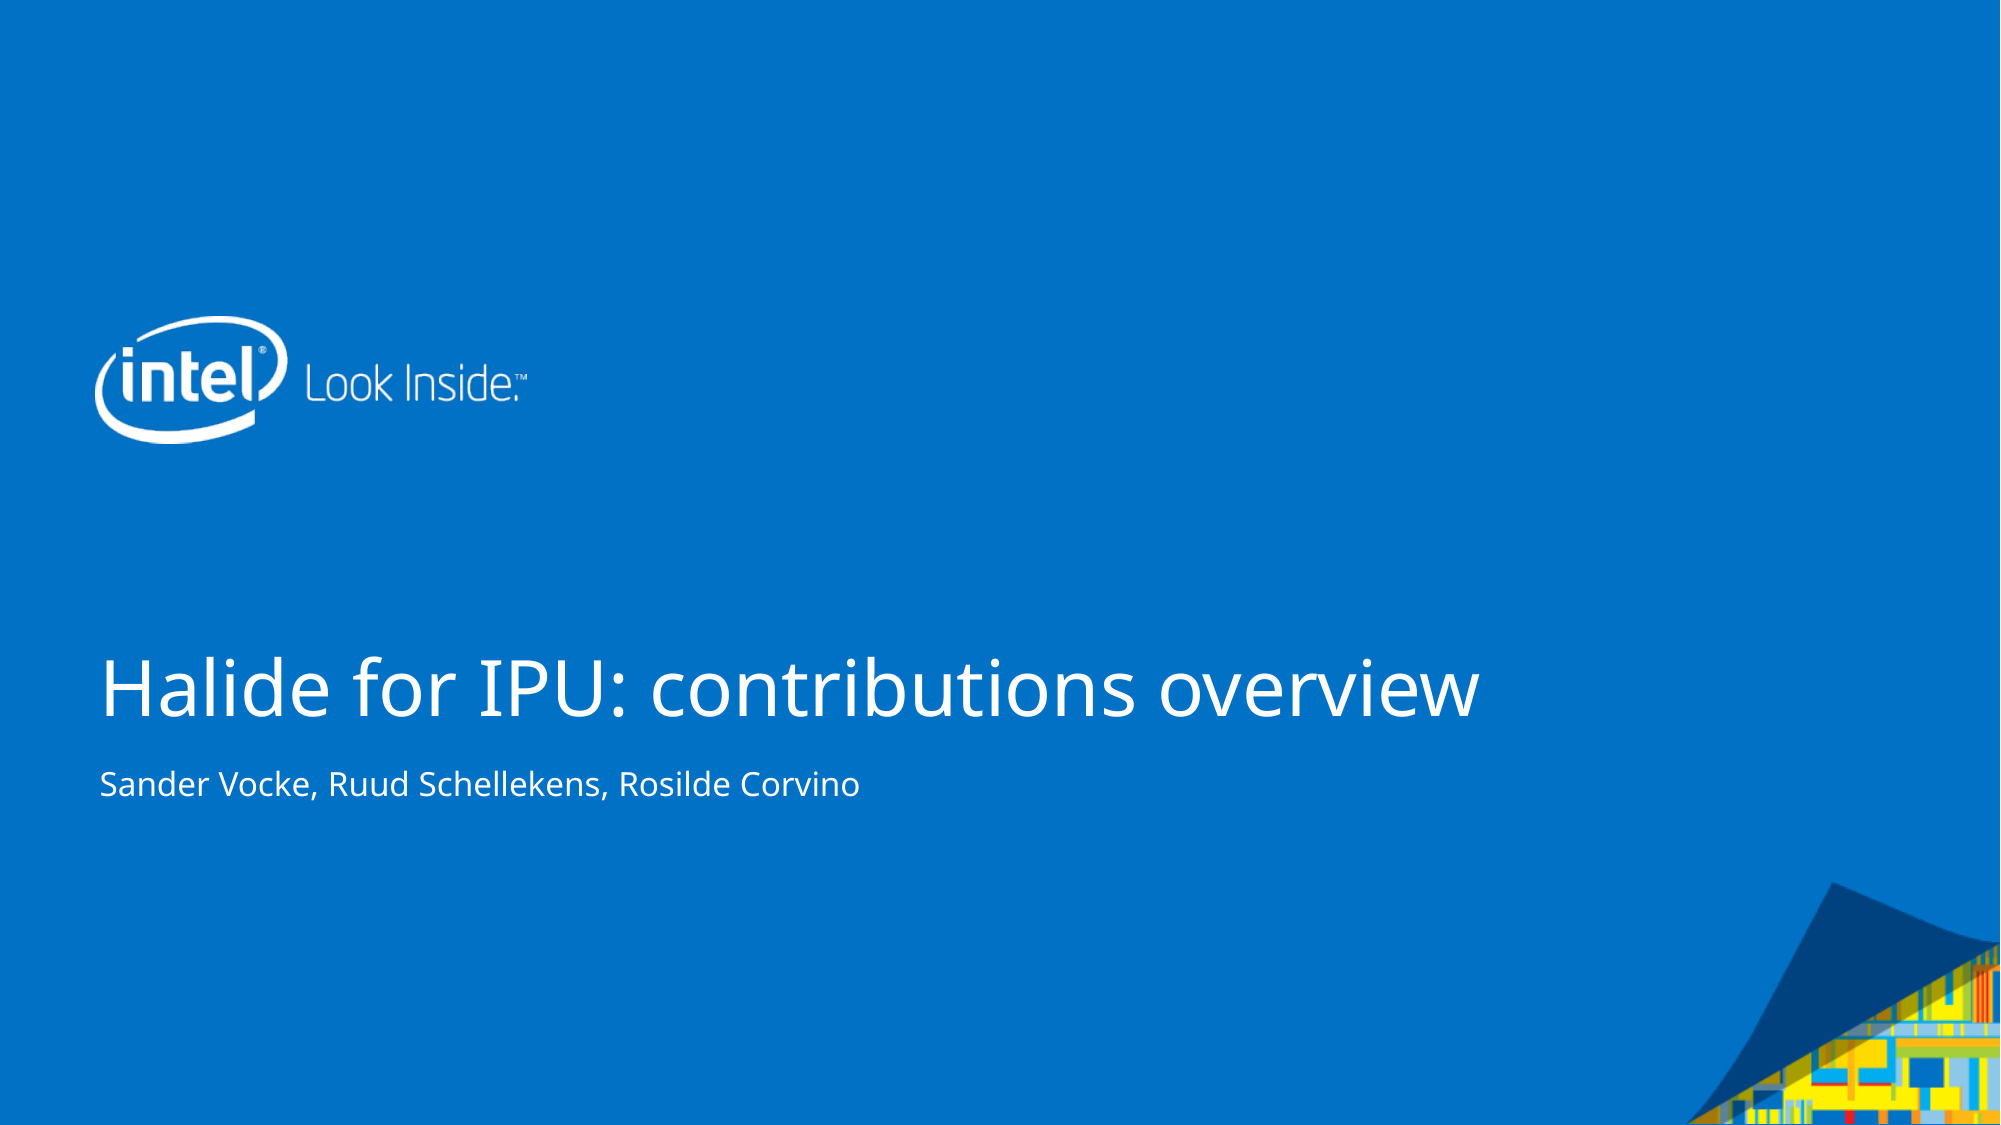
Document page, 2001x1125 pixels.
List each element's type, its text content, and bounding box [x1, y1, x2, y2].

subtitle Sander Vocke, Ruud Schellekens, Rosilde Corvino [99, 763, 1485, 966]
picture [95, 316, 527, 444]
title Halide for IPU: contributions overview [99, 490, 1781, 732]
picture [1687, 882, 2000, 1124]
